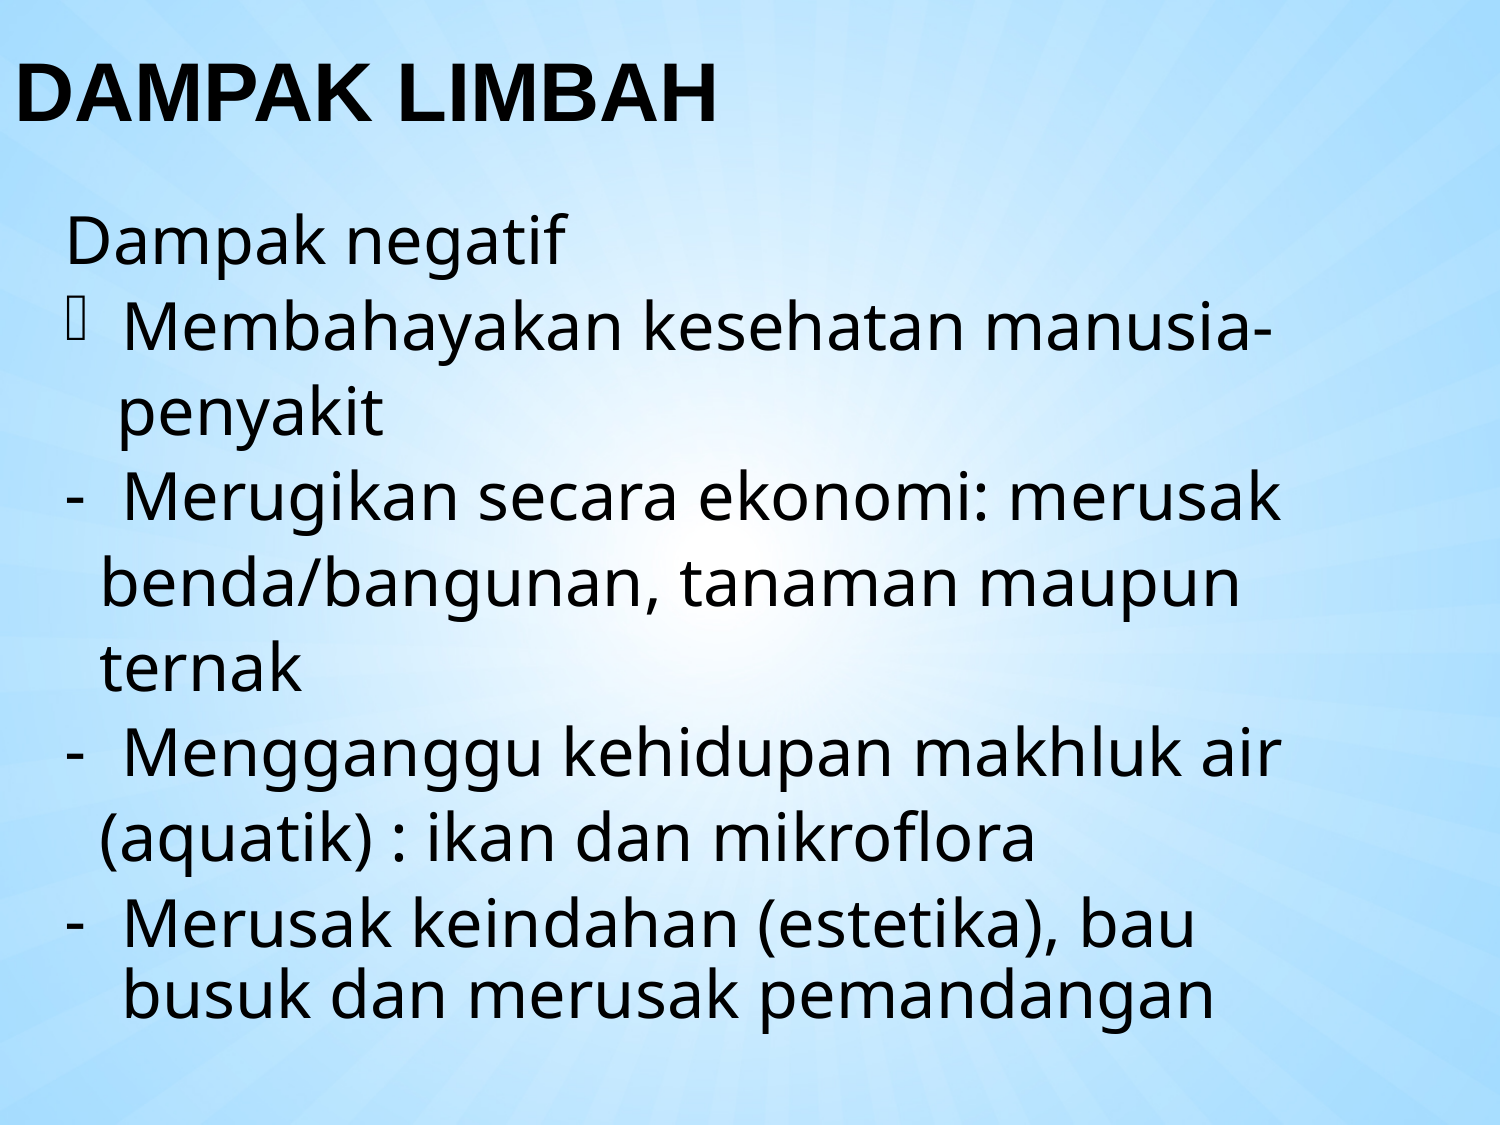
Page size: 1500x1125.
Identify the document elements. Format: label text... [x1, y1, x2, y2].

title DAMPAK LIMBAH [0, 0, 1500, 176]
list Dampak negatif Membahayakan kesehatan manusia- penyakit Merugikan secara ekonomi: merusak benda/bangunan, tanaman maupun ternak Mengganggu kehidupan makhluk air (aquatik) : ikan dan mikroflora Merusak keindahan (estetika), bau busuk dan merusak pemandangan [50, 200, 1400, 943]
picture [0, 176, 1500, 1125]
